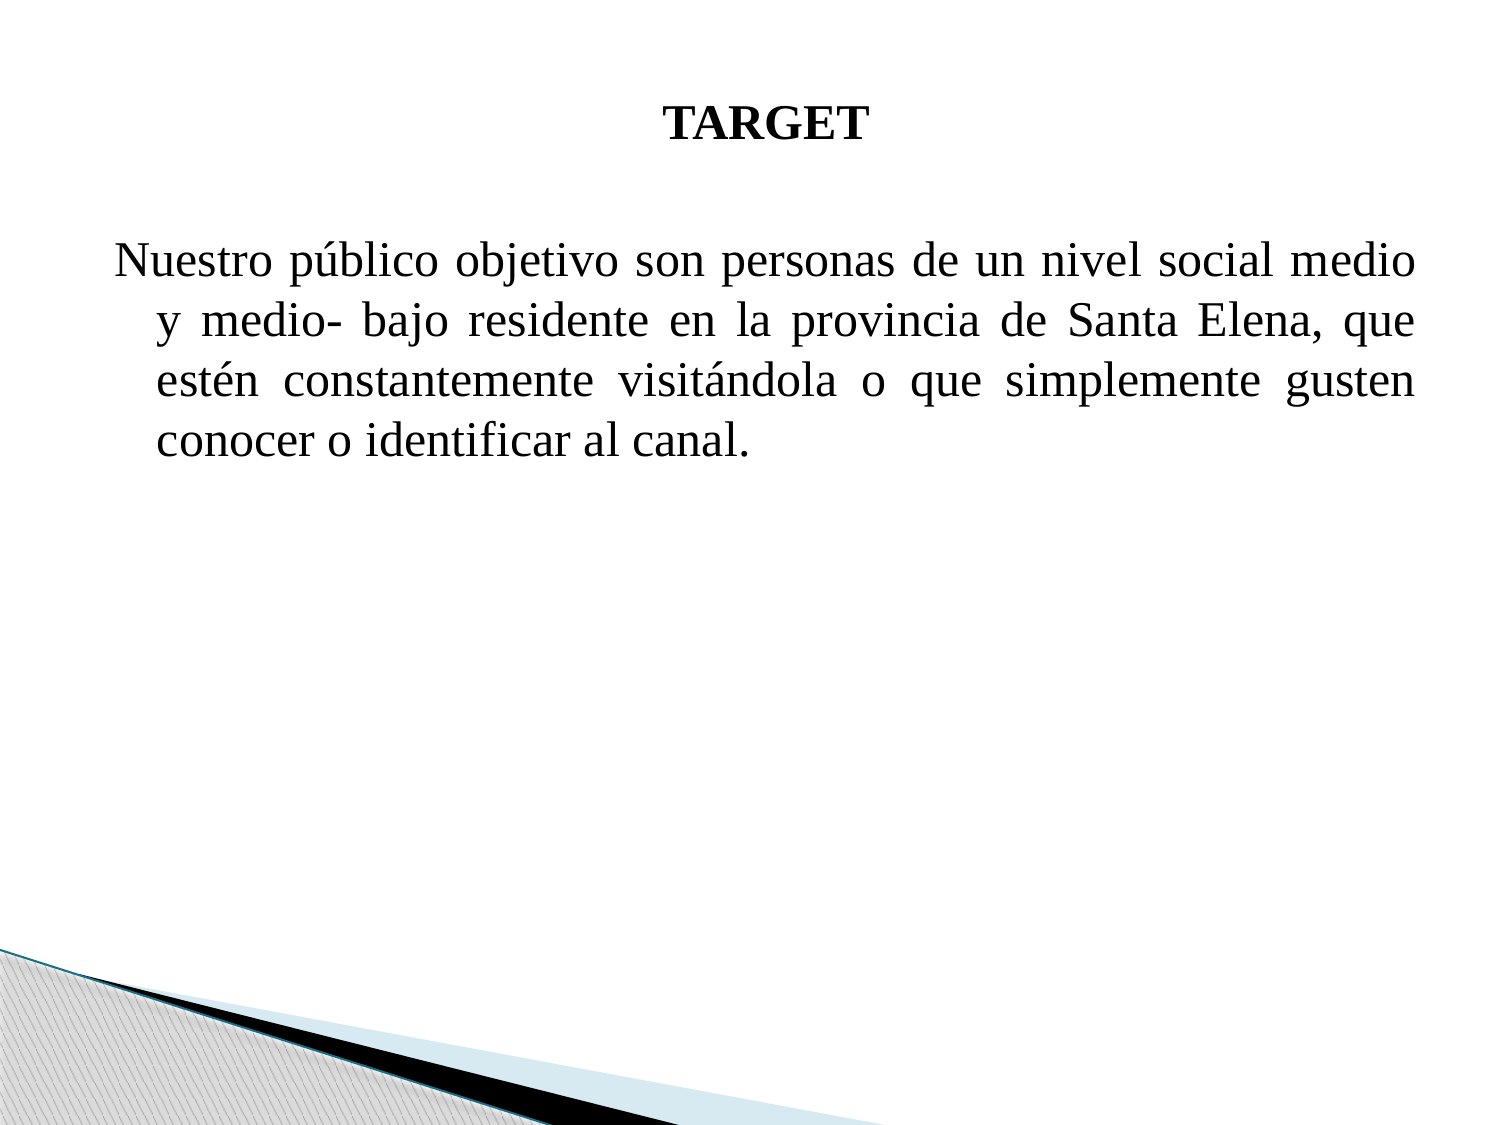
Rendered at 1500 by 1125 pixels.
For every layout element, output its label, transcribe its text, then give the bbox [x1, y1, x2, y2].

list TARGET Nuestro público objetivo son personas de un nivel social medio y medio- bajo residente en la provincia de Santa Elena, que estén constantemente visitándola o que simplemente gusten conocer o identificar al canal. [82, 82, 1432, 825]
